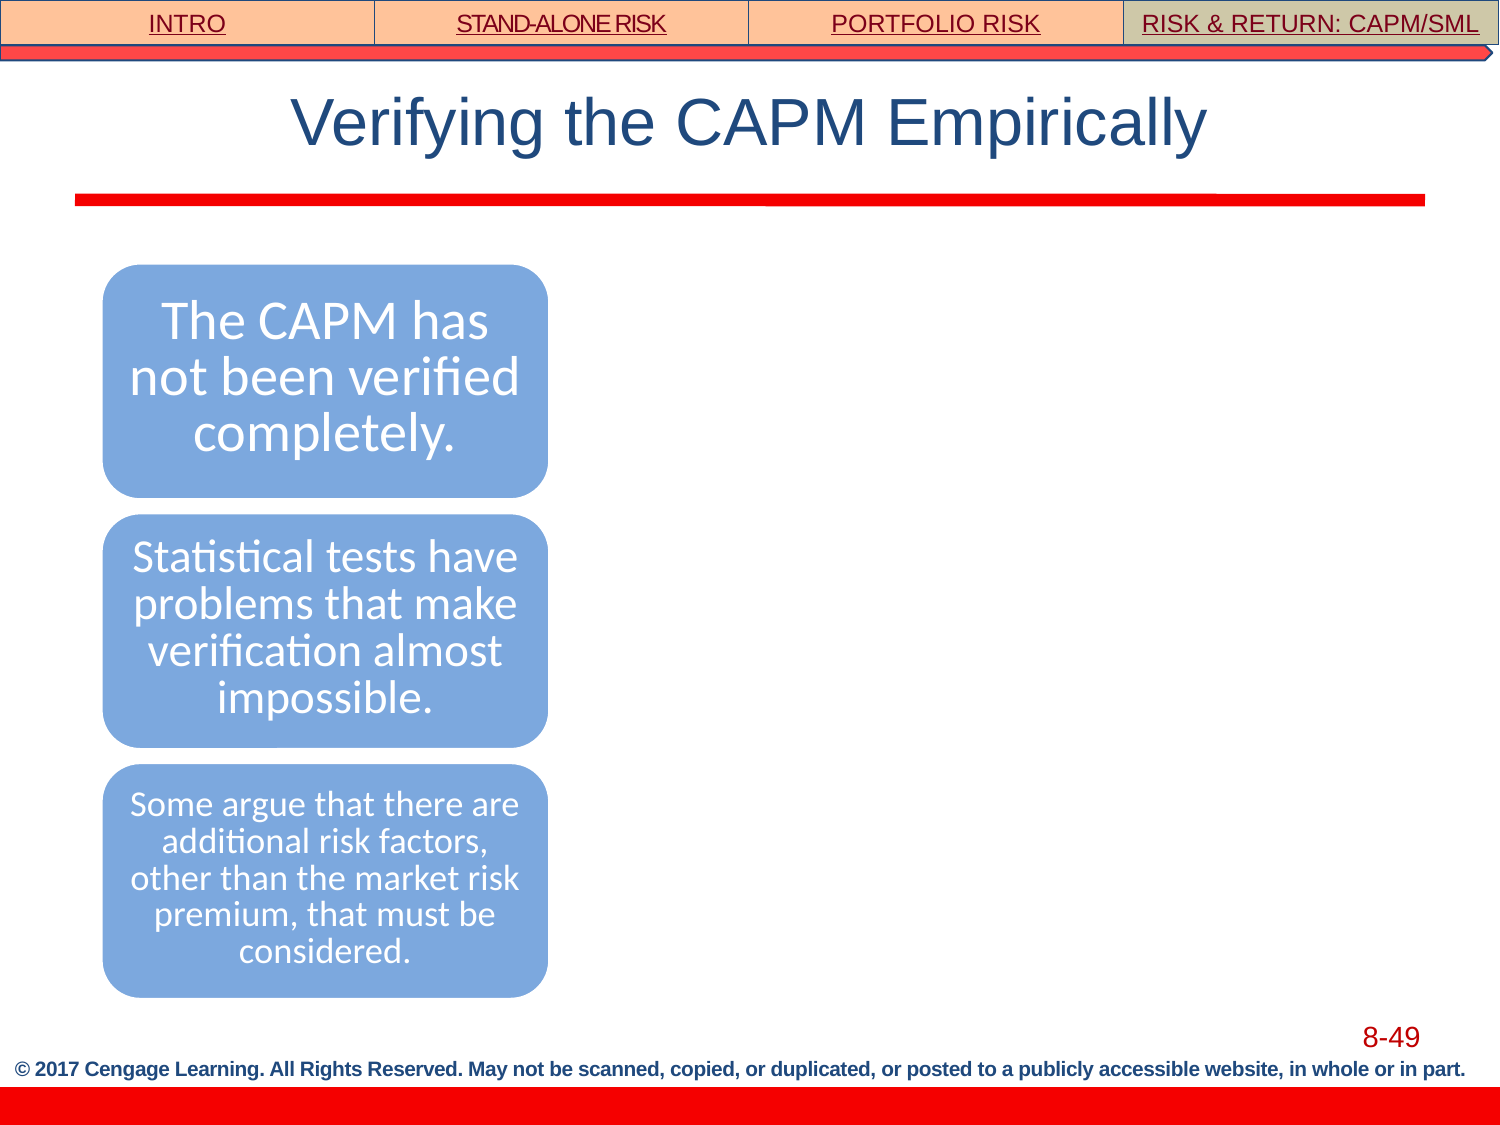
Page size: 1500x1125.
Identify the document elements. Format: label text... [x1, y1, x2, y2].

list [100, 262, 1351, 1001]
title Verifying the CAPM Empirically [74, 63, 1426, 188]
slide_number 8-49 [1347, 1011, 1500, 1063]
text_box [0, 54, 1494, 63]
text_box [0, 0, 1499, 46]
